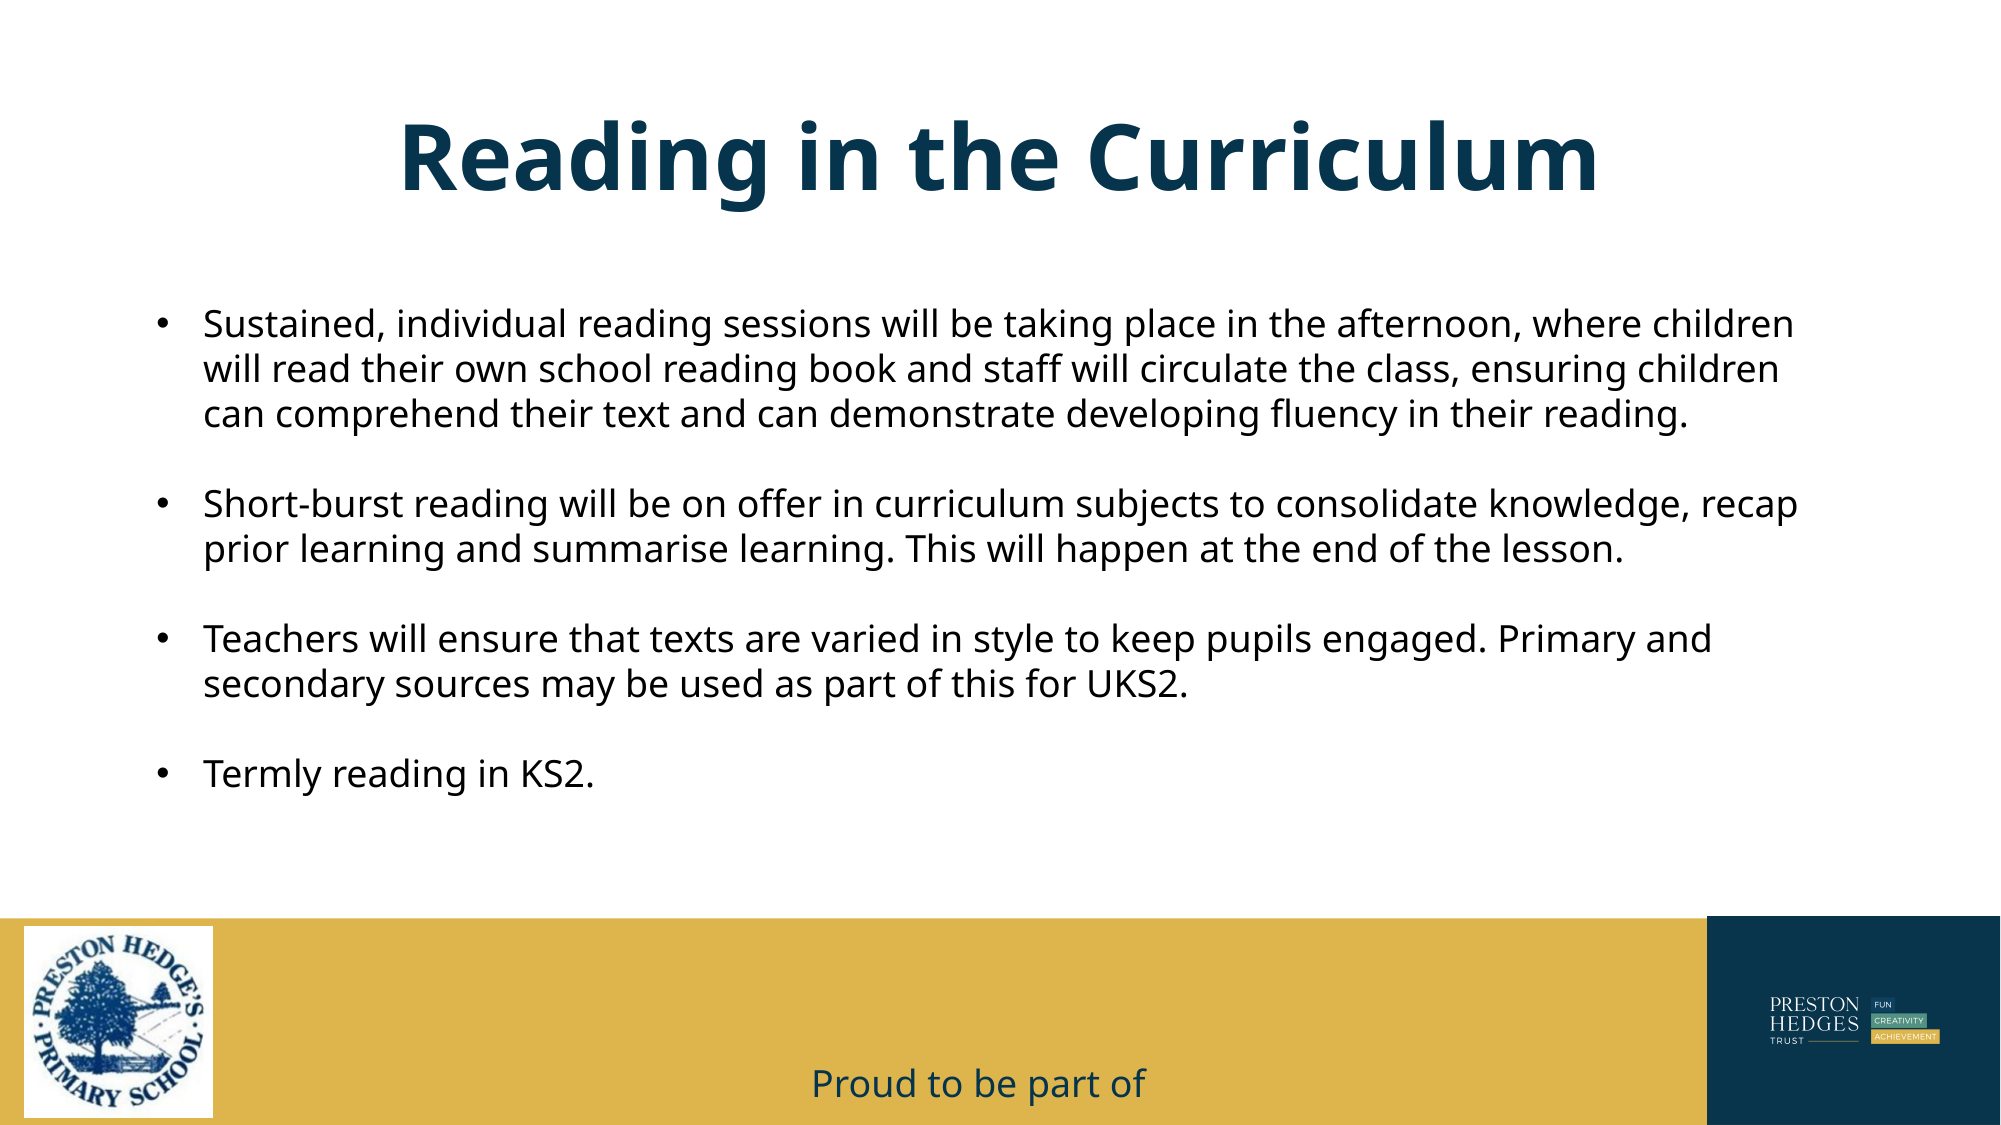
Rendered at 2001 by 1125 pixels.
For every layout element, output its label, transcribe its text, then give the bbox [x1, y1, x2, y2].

title Reading in the Curriculum [249, 44, 1750, 217]
picture [24, 926, 213, 1118]
picture [1707, 916, 2001, 1125]
text_box Sustained, individual reading sessions will be taking place in the afternoon, where children will read their own school reading book and staff will circulate the class, ensuring children can comprehend their text and can demonstrate developing fluency in their reading. Short-burst reading will be on offer in curriculum subjects to consolidate knowledge, recap prior learning and summarise learning. This will happen at the end of the lesson. Teachers will ensure that texts are varied in style to keep pupils engaged. Primary and secondary sources may be used as part of this for UKS2. Termly reading in KS2. [141, 292, 1846, 803]
